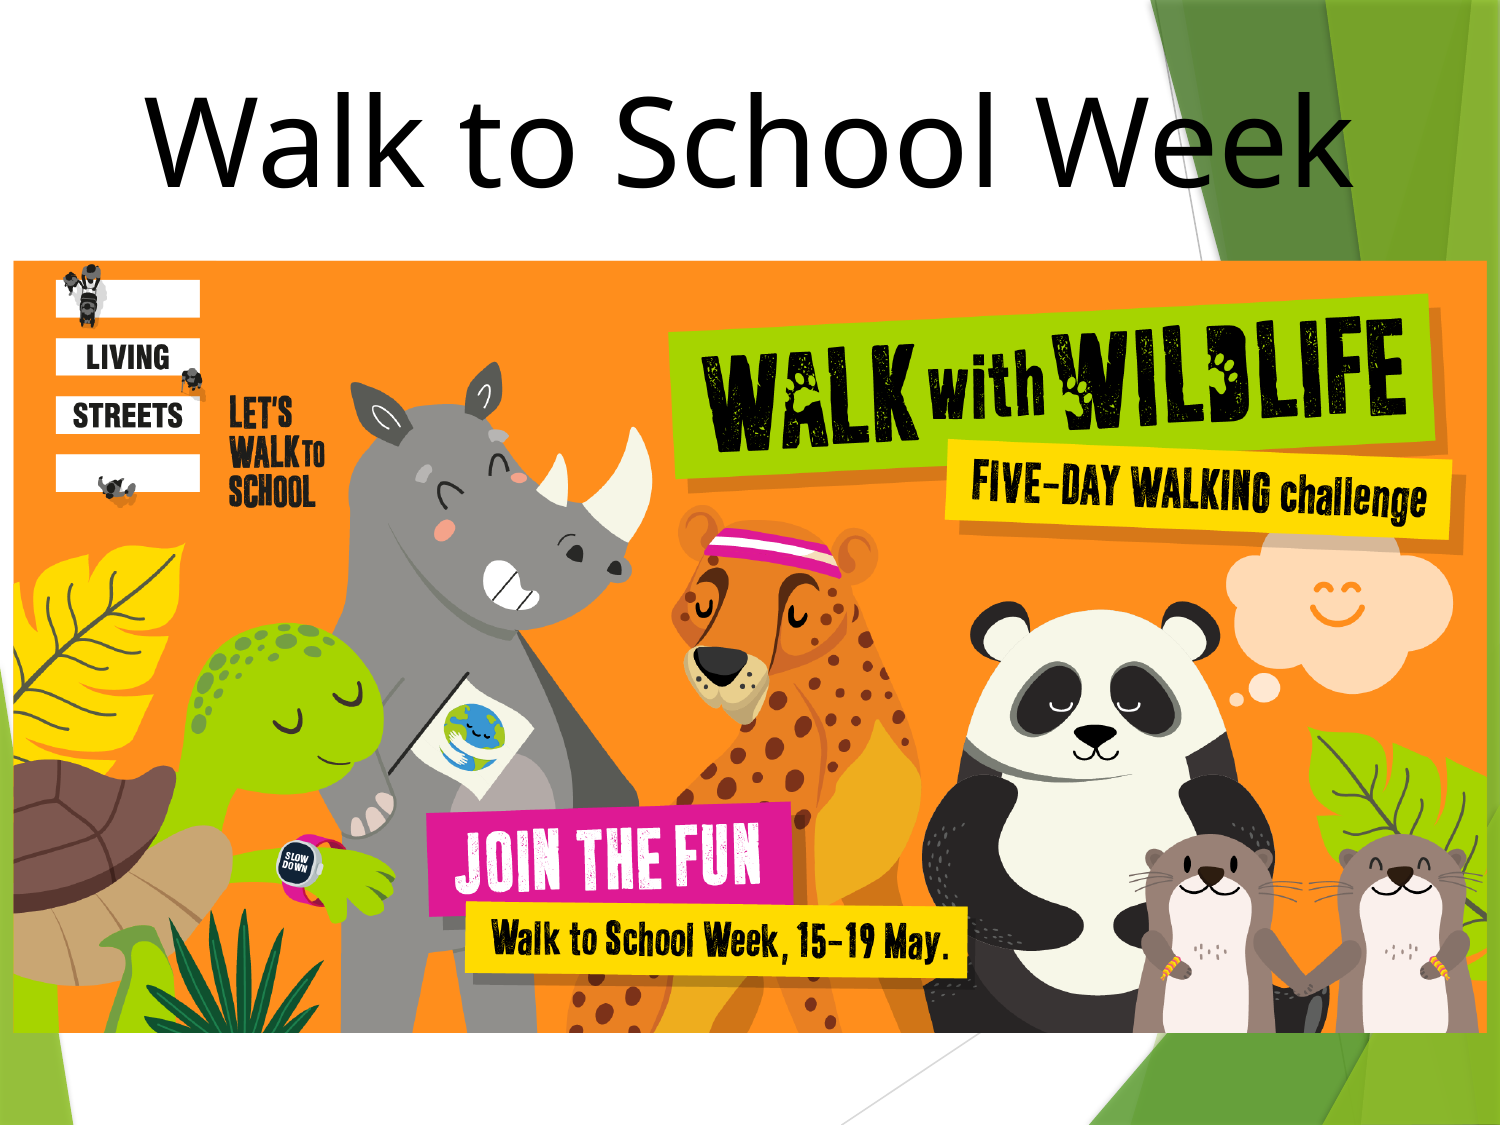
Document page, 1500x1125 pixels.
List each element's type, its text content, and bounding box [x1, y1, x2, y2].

picture [12, 260, 1488, 1033]
text_box Walk to School Week [128, 55, 1372, 221]
